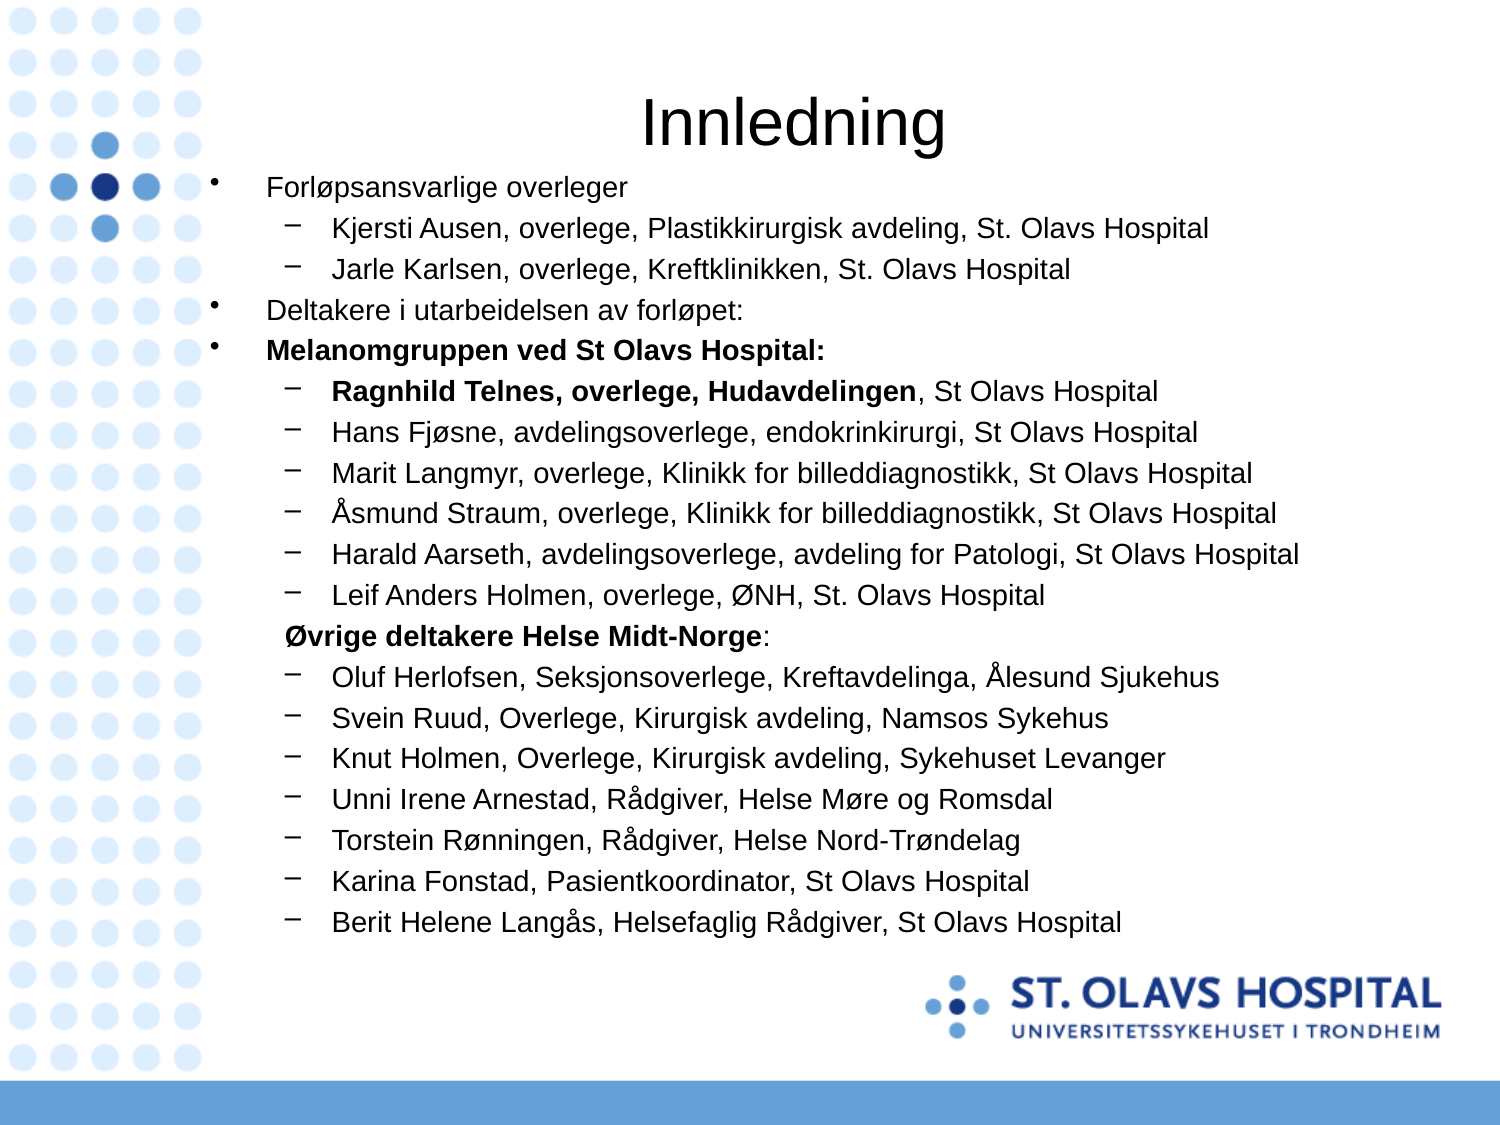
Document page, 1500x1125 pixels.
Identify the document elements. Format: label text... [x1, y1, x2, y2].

title Innledning [200, 31, 1388, 206]
picture [0, 0, 1500, 1125]
list Forløpsansvarlige overleger Kjersti Ausen, overlege, Plastikkirurgisk avdeling, St. Olavs Hospital Jarle Karlsen, overlege, Kreftklinikken, St. Olavs Hospital Deltakere i utarbeidelsen av forløpet: Melanomgruppen ved St Olavs Hospital: Ragnhild Telnes, overlege, Hudavdelingen, St Olavs Hospital Hans Fjøsne, avdelingsoverlege, endokrinkirurgi, St Olavs Hospital Marit Langmyr, overlege, Klinikk for billeddiagnostikk, St Olavs Hospital Åsmund Straum, overlege, Klinikk for billeddiagnostikk, St Olavs Hospital Harald Aarseth, avdelingsoverlege, avdeling for Patologi, St Olavs Hospital Leif Anders Holmen, overlege, ØNH, St. Olavs Hospital Øvrige deltakere Helse Midt-Norge: Oluf Herlofsen, Seksjonsoverlege, Kreftavdelinga, Ålesund Sjukehus Svein Ruud, Overlege, Kirurgisk avdeling, Namsos Sykehus Knut Holmen, Overlege, Kirurgisk avdeling, Sykehuset Levanger Unni Irene Arnestad, Rådgiver, Helse Møre og Romsdal Torstein Rønningen, Rådgiver, Helse Nord-Trøndelag Karina Fonstad, Pasientkoordinator, St Olavs Hospital Berit Helene Langås, Helsefaglig Rådgiver, St Olavs Hospital [194, 160, 1383, 799]
